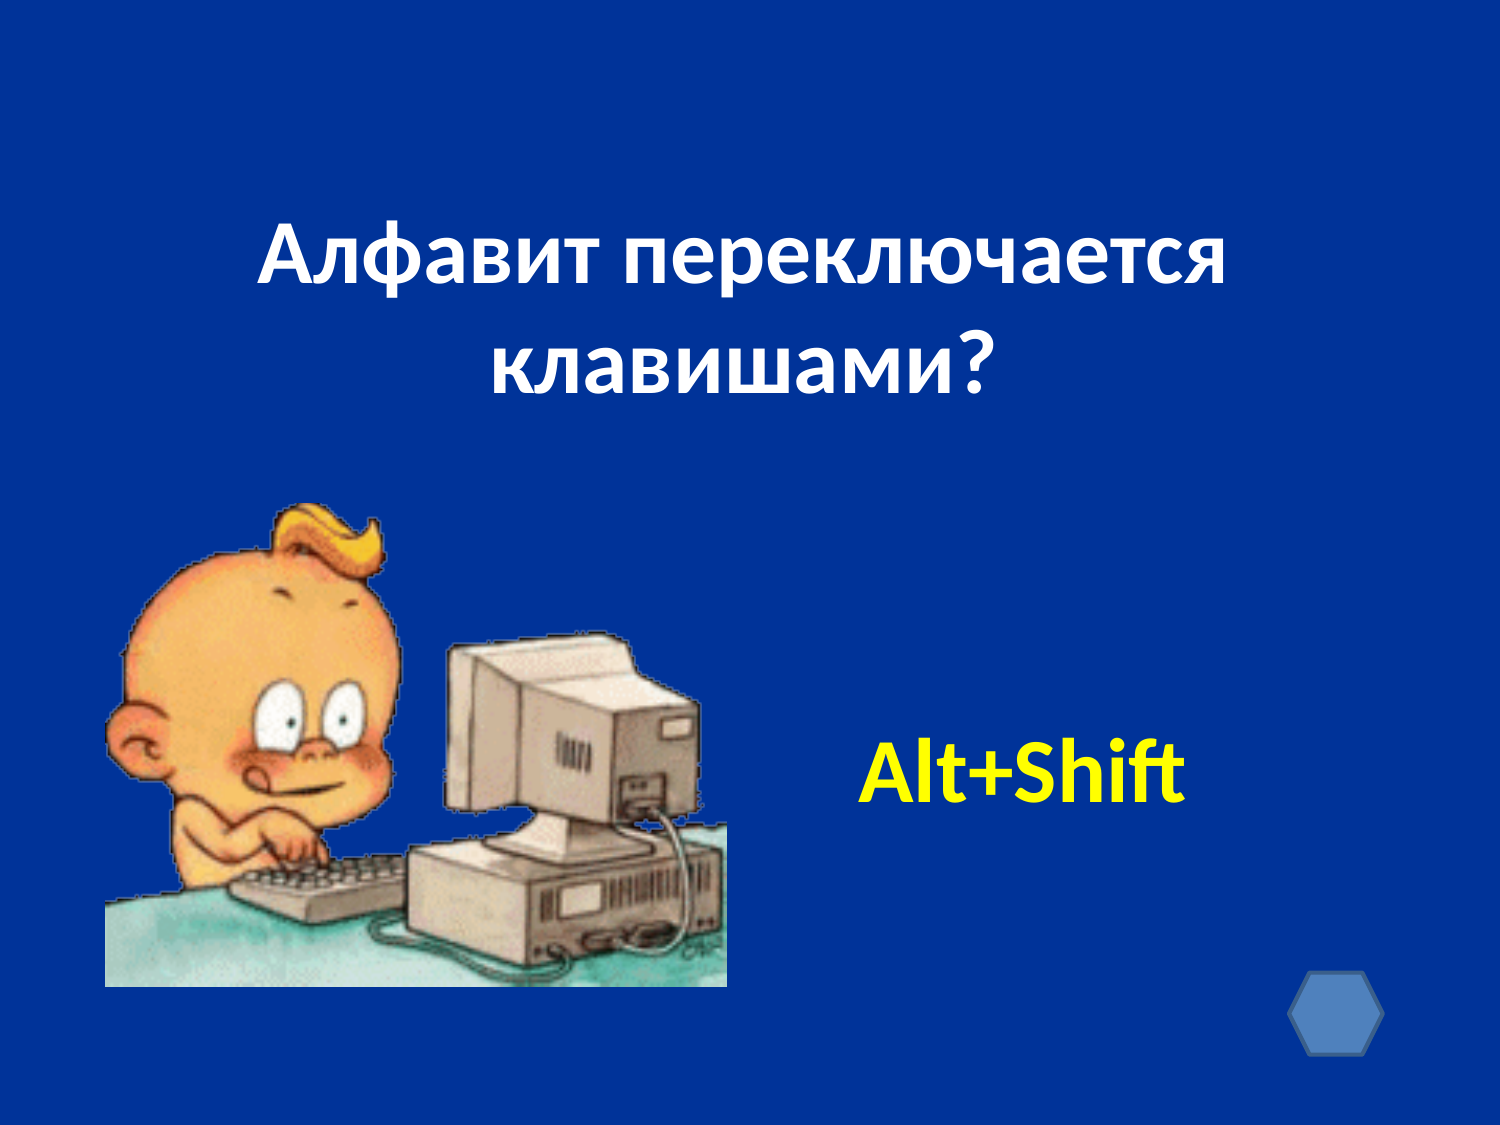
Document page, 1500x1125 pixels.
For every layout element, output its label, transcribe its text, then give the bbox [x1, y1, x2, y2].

text_box Alt+Shift [731, 703, 1449, 828]
text_box Алфавит переключается клавишами? [123, 184, 1365, 420]
picture [105, 503, 727, 988]
text_box [1287, 970, 1385, 1057]
